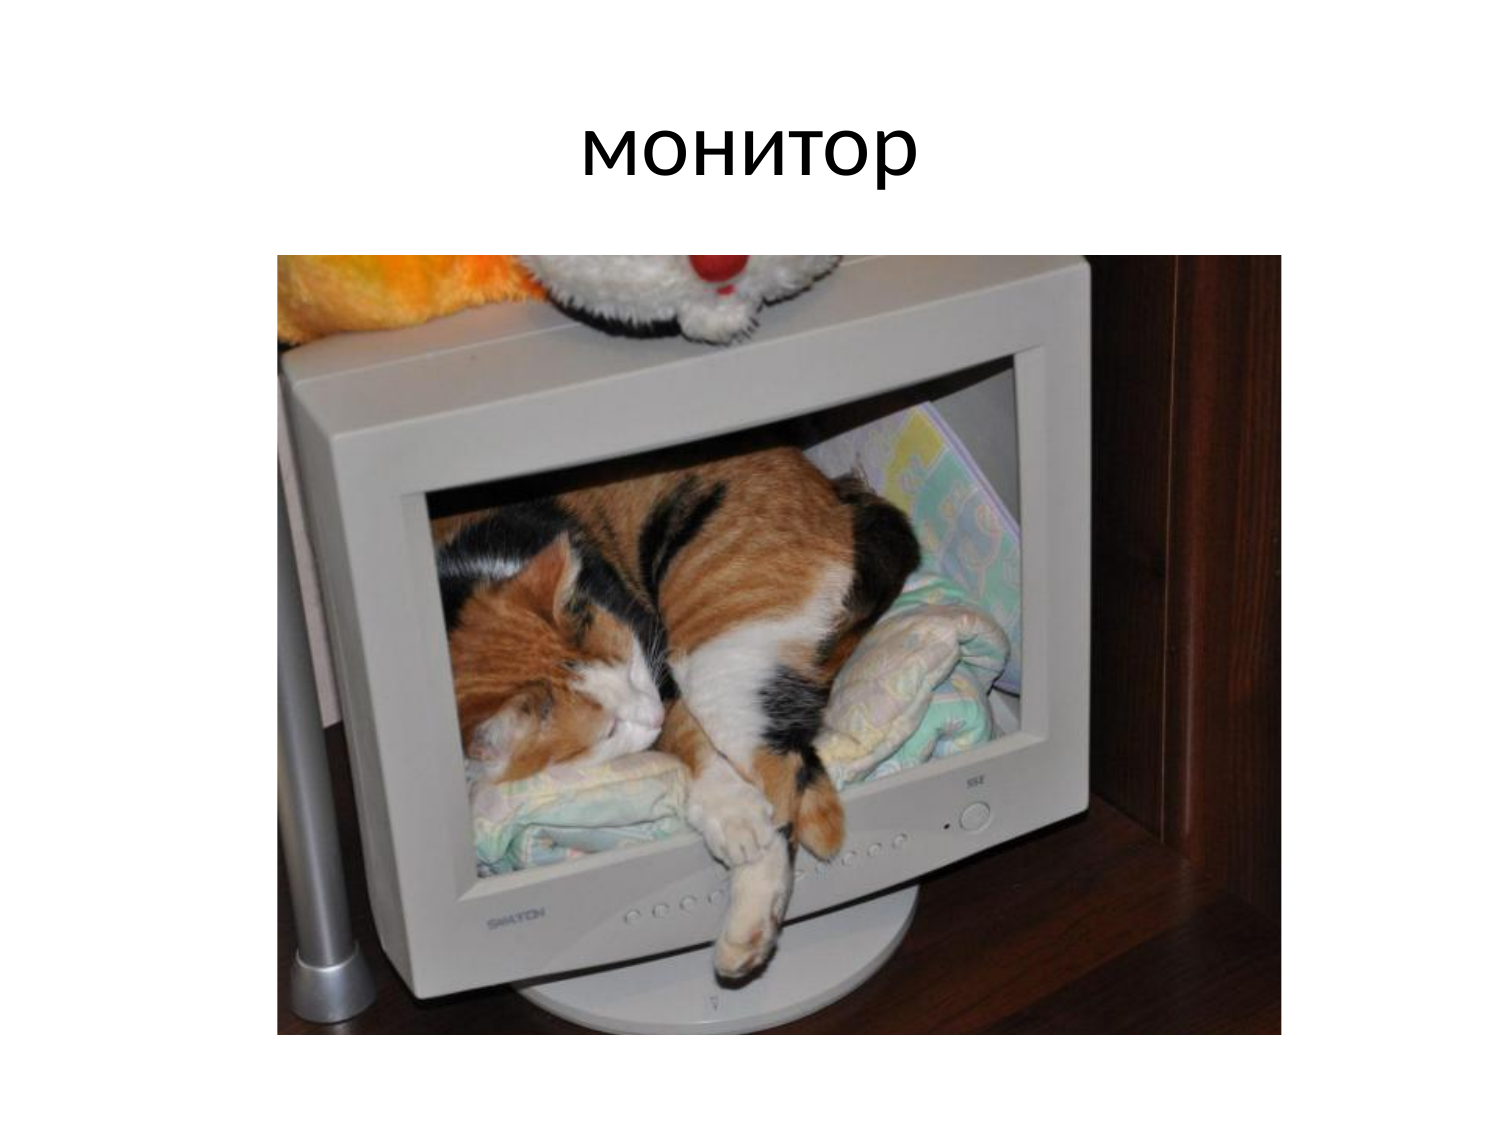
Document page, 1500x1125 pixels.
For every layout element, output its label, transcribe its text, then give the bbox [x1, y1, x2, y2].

title монитор [75, 45, 1425, 233]
picture [277, 255, 1282, 1036]
